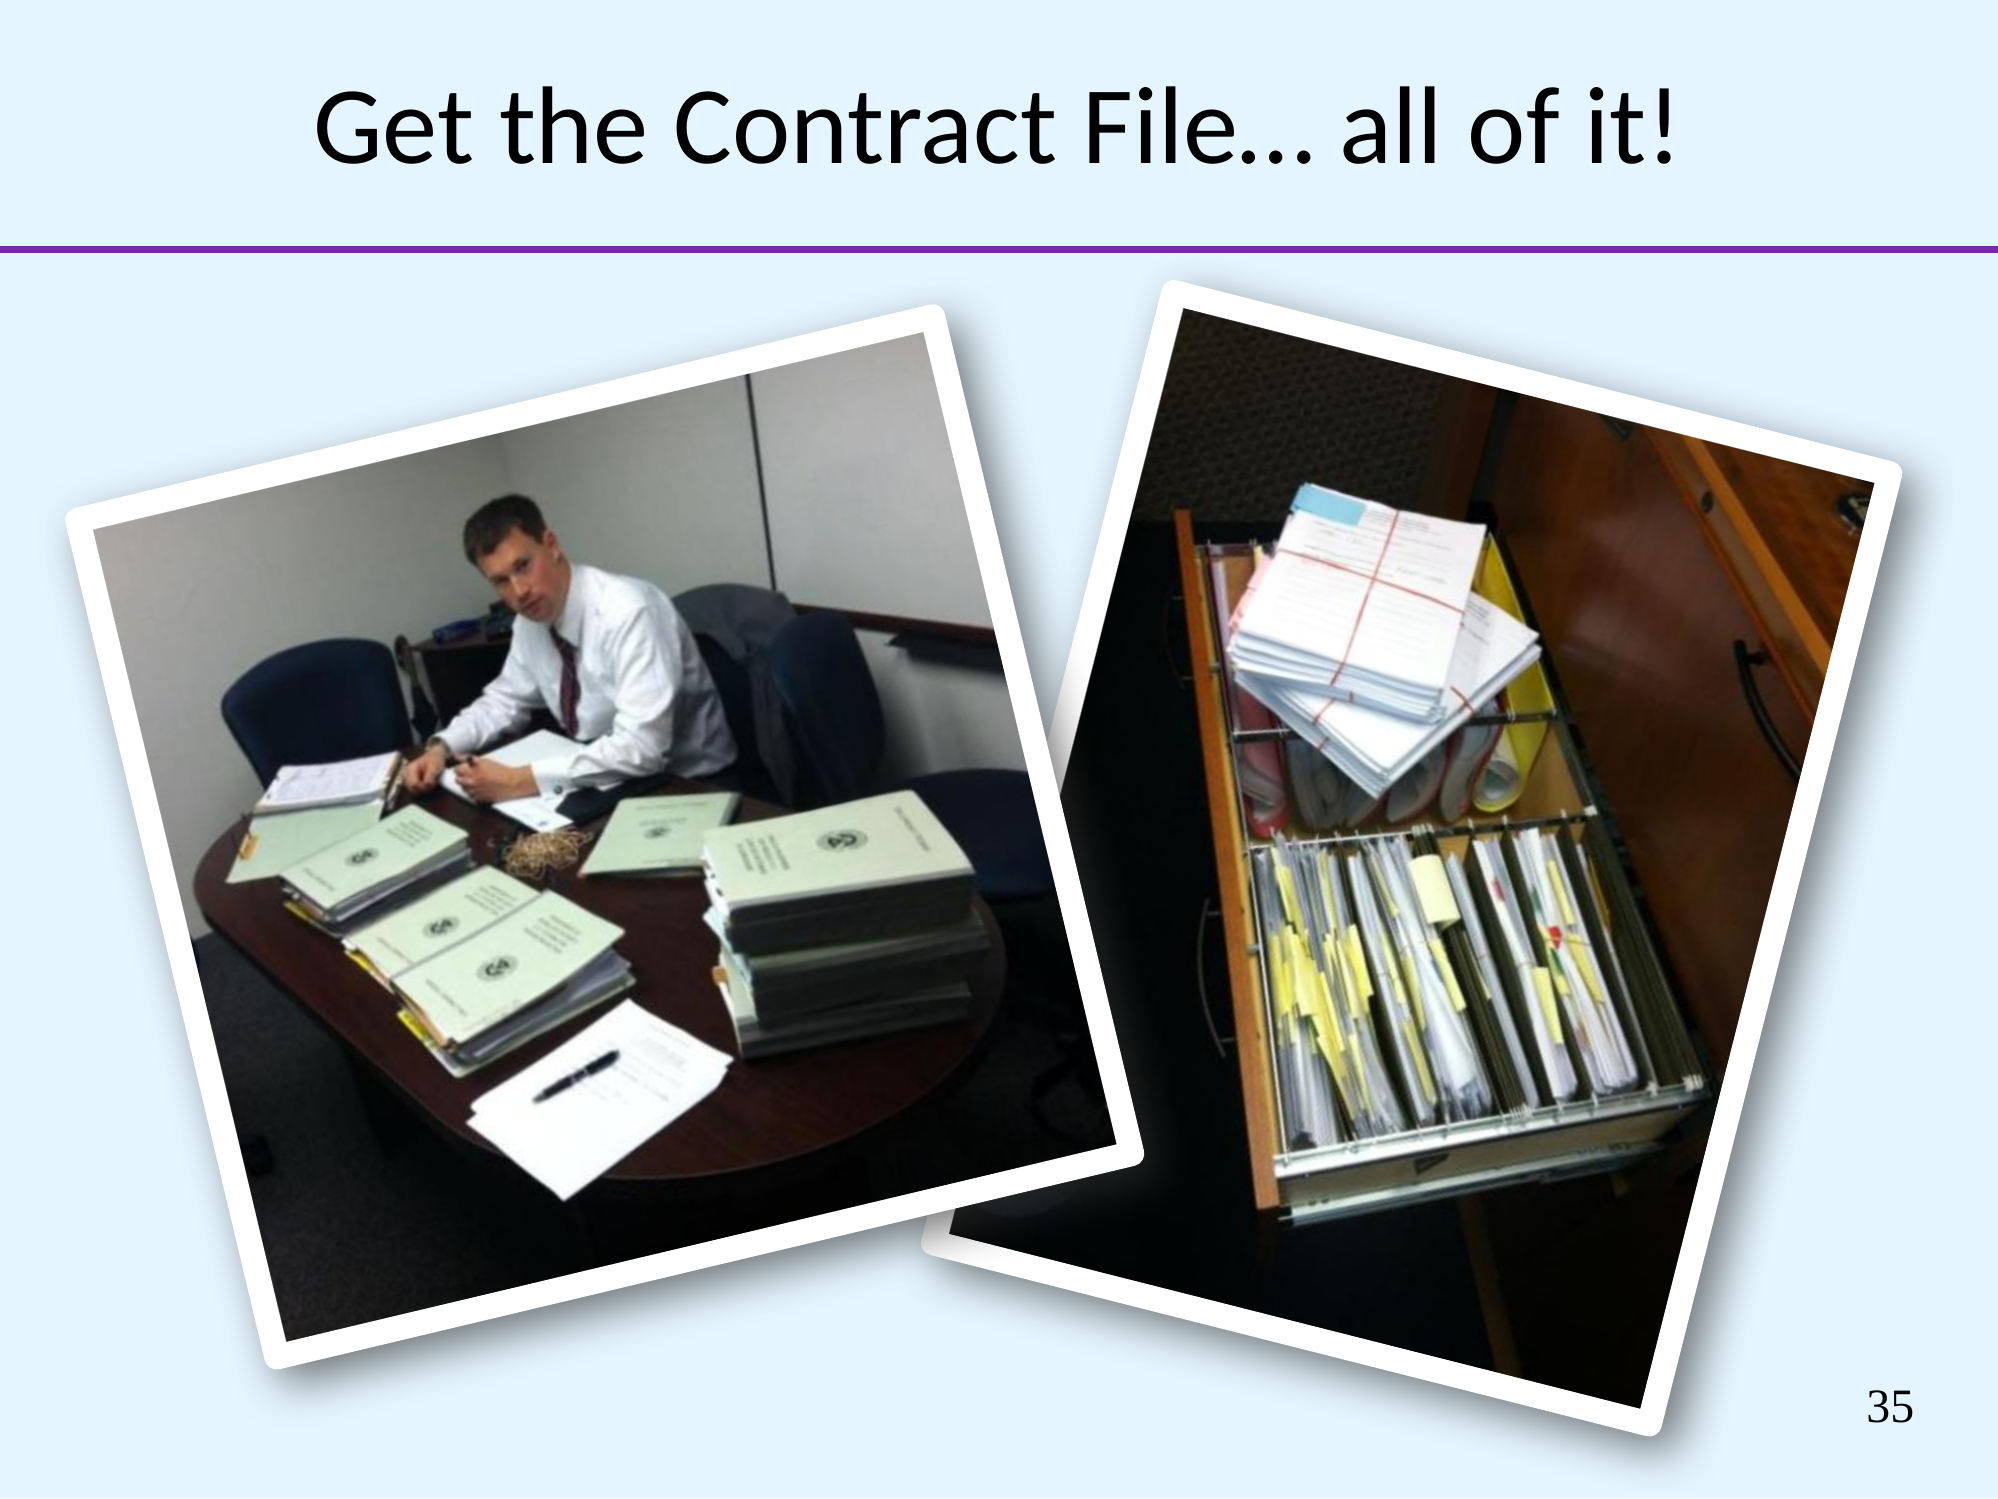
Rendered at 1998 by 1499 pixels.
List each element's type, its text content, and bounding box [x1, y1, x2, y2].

picture [94, 309, 1874, 1408]
title Get the Contract File… all of it! [0, 0, 1998, 240]
slide_number 35 [1833, 1346, 1948, 1460]
